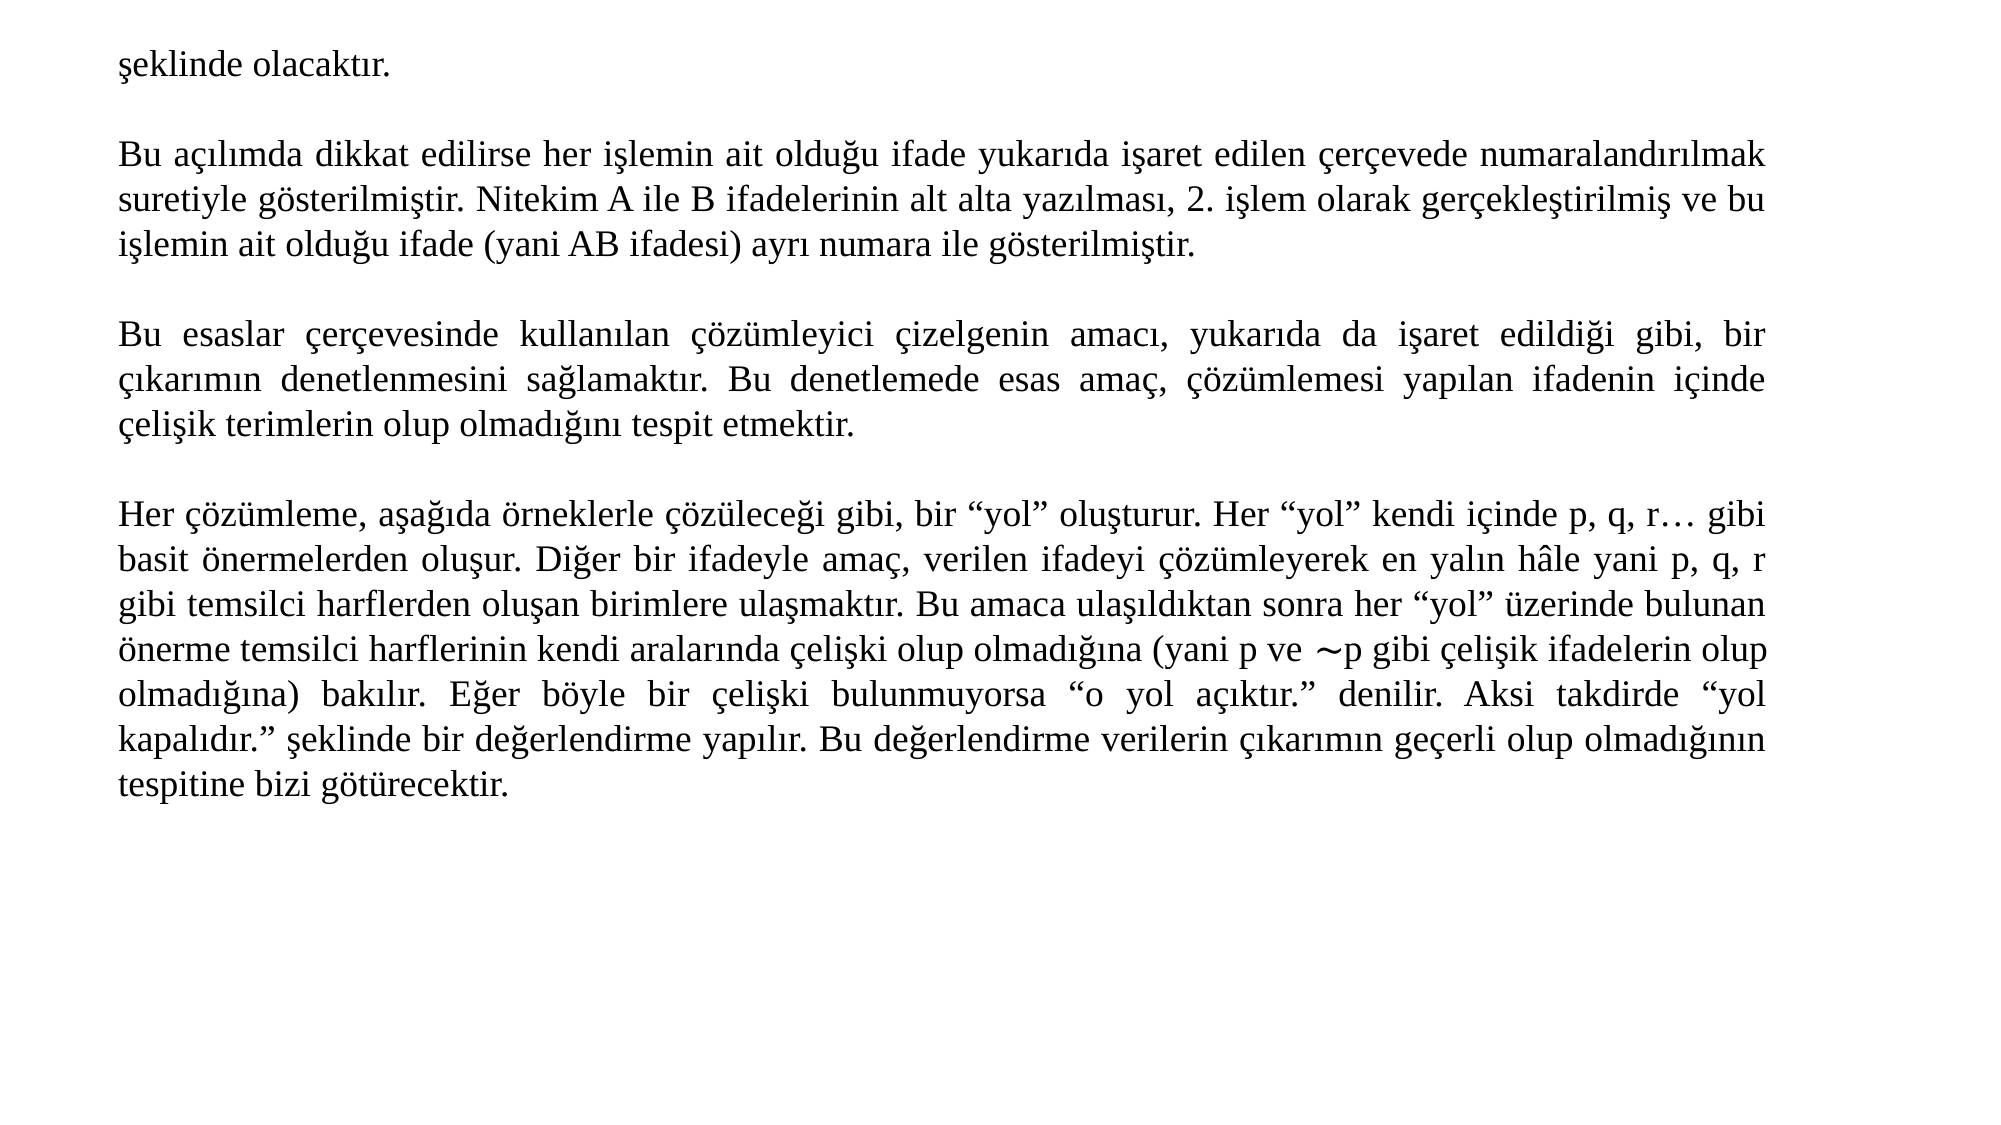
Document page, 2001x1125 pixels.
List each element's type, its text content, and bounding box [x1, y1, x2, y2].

text_box şeklinde olacaktır. Bu açılımda dikkat edilirse her işlemin ait olduğu ifade yukarıda işaret edilen çerçevede numaralandırılmak suretiyle gösterilmiştir. Nitekim A ile B ifadelerinin alt alta yazılması, 2. işlem olarak gerçekleştirilmiş ve bu işlemin ait olduğu ifade (yani AB ifadesi) ayrı numara ile gösterilmiştir. Bu esaslar çerçevesinde kullanılan çözümleyici çizelgenin amacı, yukarıda da işaret edildiği gibi, bir çıkarımın denetlenmesini sağlamaktır. Bu denetlemede esas amaç, çözümlemesi yapılan ifadenin içinde çelişik terimlerin olup olmadığını tespit etmektir. Her çözümleme, aşağıda örneklerle çözüleceği gibi, bir “yol” oluşturur. Her “yol” kendi içinde p, q, r… gibi basit önermelerden oluşur. Diğer bir ifadeyle amaç, verilen ifadeyi çözümleyerek en yalın hâle yani p, q, r gibi temsilci harflerden oluşan birimlere ulaşmaktır. Bu amaca ulaşıldıktan sonra her “yol” üzerinde bulunan önerme temsilci harflerinin kendi aralarında çelişki olup olmadığına (yani p ve ∼p gibi çelişik ifadelerin olup olmadığına) bakılır. Eğer böyle bir çelişki bulunmuyorsa “o yol açıktır.” denilir. Aksi takdirde “yol kapalıdır.” şeklinde bir değerlendirme yapılır. Bu değerlendirme verilerin çıkarımın geçerli olup olmadığının tespitine bizi götürecektir. [103, 31, 1784, 1037]
